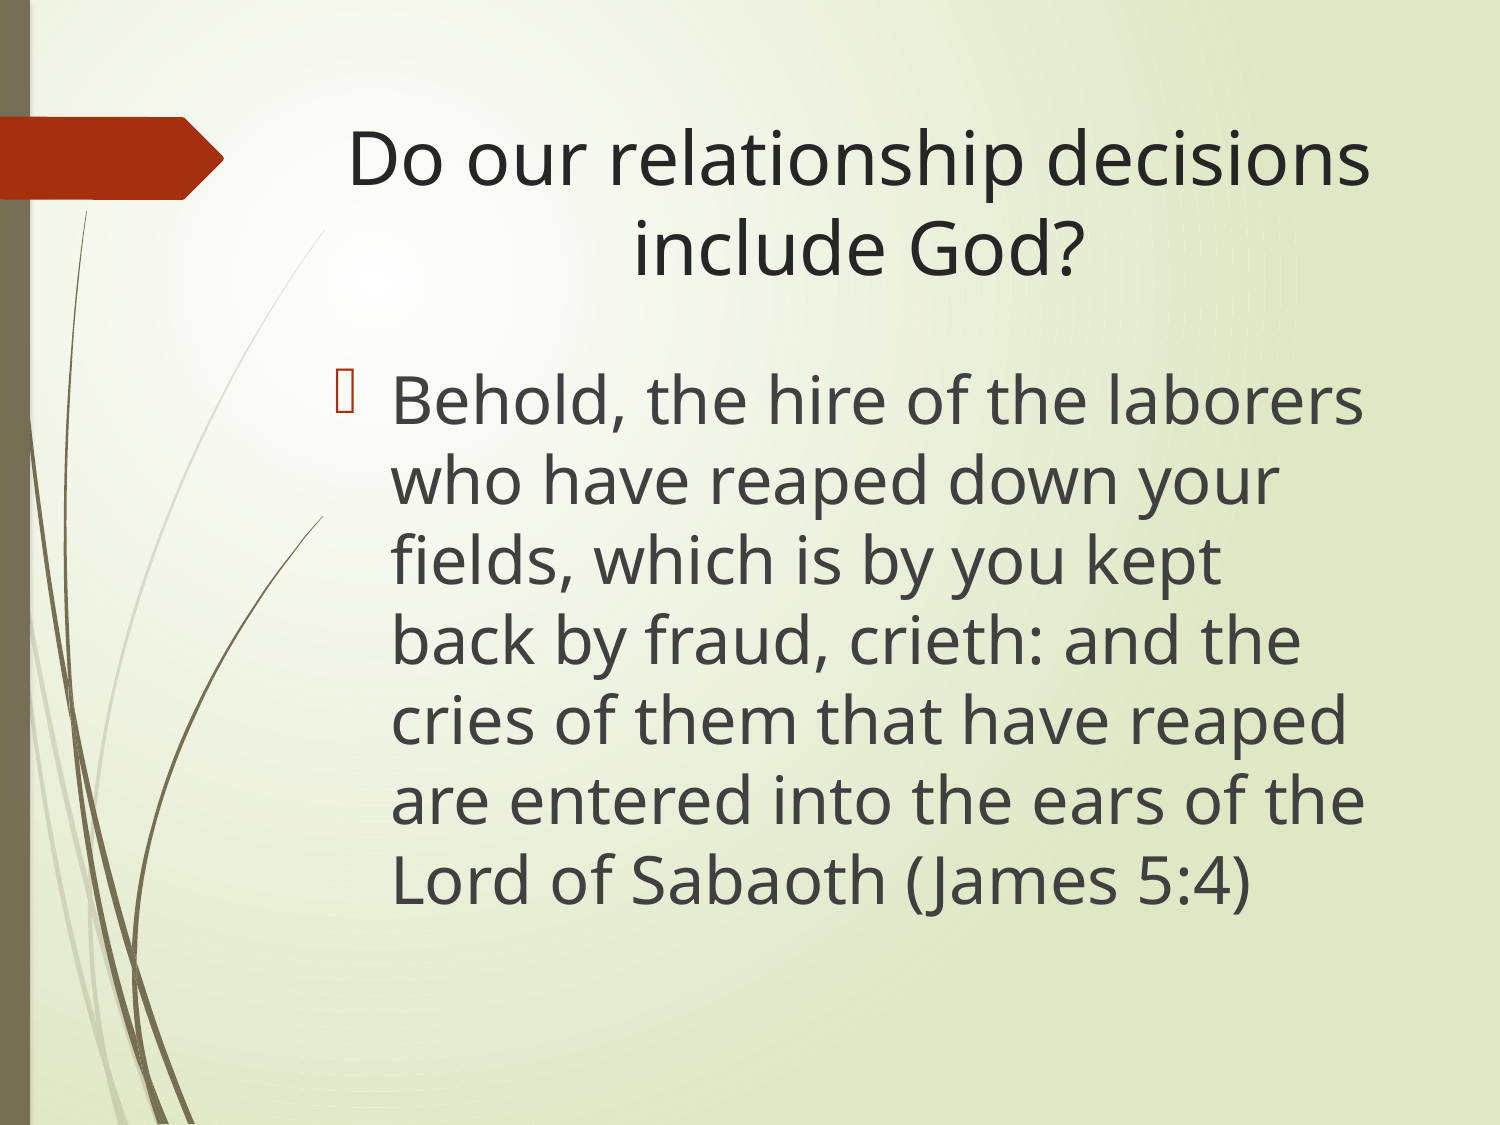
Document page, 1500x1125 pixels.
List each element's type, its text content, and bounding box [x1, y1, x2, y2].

list Behold, the hire of the laborers who have reaped down your fields, which is by you kept back by fraud, crieth: and the cries of them that have reaped are entered into the ears of the Lord of Sabaoth (James 5:4) [318, 350, 1400, 1079]
title Do our relationship decisions include God? [319, 102, 1400, 313]
